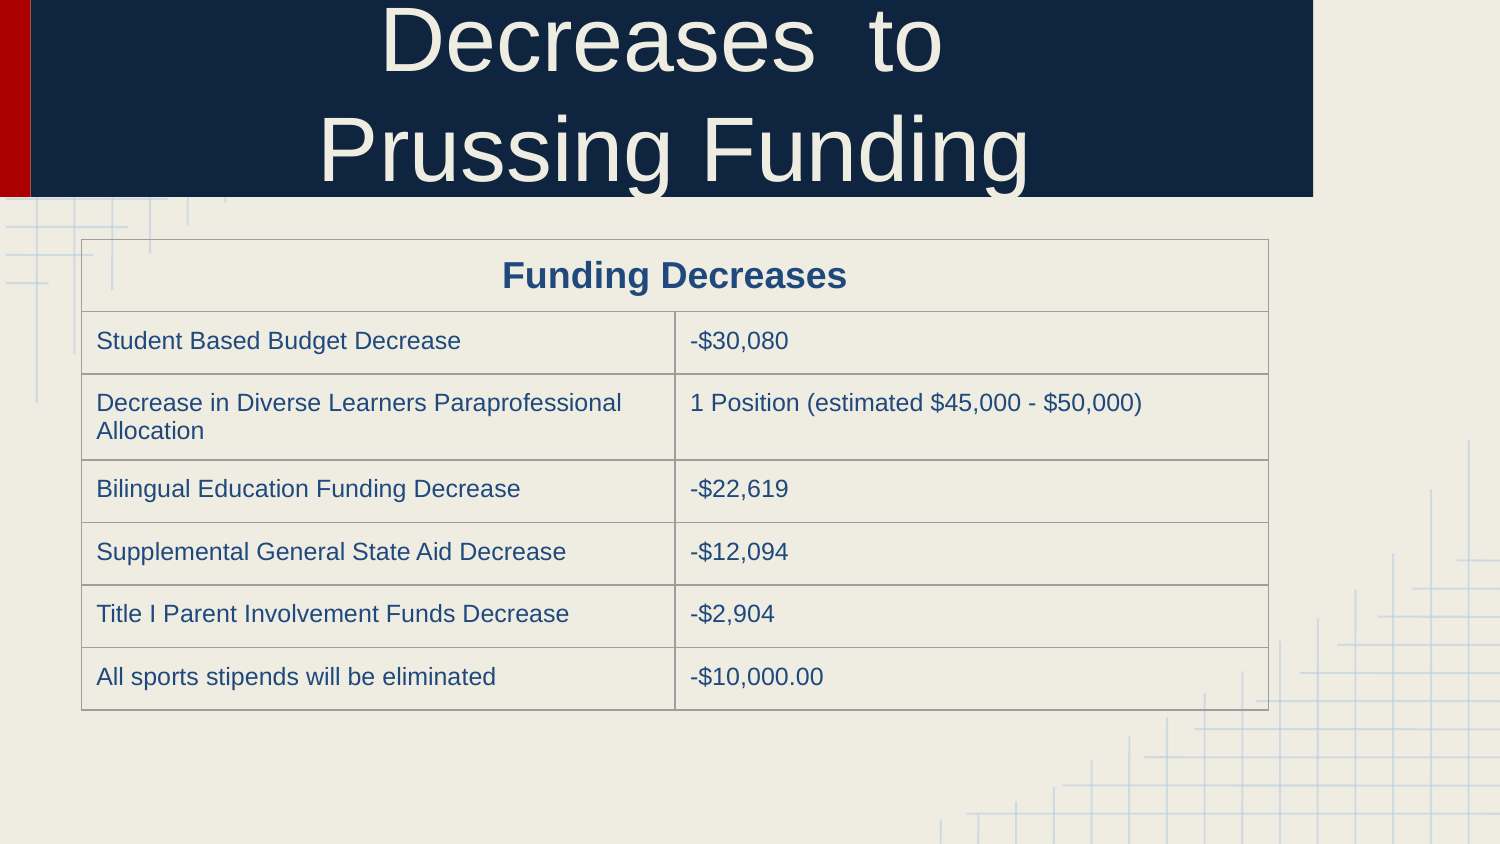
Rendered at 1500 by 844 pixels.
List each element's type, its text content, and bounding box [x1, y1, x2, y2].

table_cell 1 Position (estimated $45,000 - $50,000) [676, 375, 1268, 459]
table_cell -$22,619 [676, 461, 1268, 522]
table_cell Supplemental General State Aid Decrease [82, 523, 674, 584]
table_cell -$12,094 [676, 523, 1268, 584]
table_cell -$2,904 [676, 586, 1268, 647]
table_cell All sports stipends will be eliminated [82, 648, 674, 709]
table_cell Title I Parent Involvement Funds Decrease [82, 586, 674, 647]
table_cell Decrease in Diverse Learners Paraprofessional Allocation [82, 375, 674, 459]
table_cell Student Based Budget Decrease [82, 312, 674, 373]
table_cell -$10,000.00 [676, 648, 1268, 709]
table_cell -$30,080 [676, 312, 1268, 373]
table_cell Bilingual Education Funding Decrease [82, 461, 674, 522]
table_header Funding Decreases [82, 240, 1268, 311]
title Decreases to Prussing Funding [75, 48, 1276, 215]
